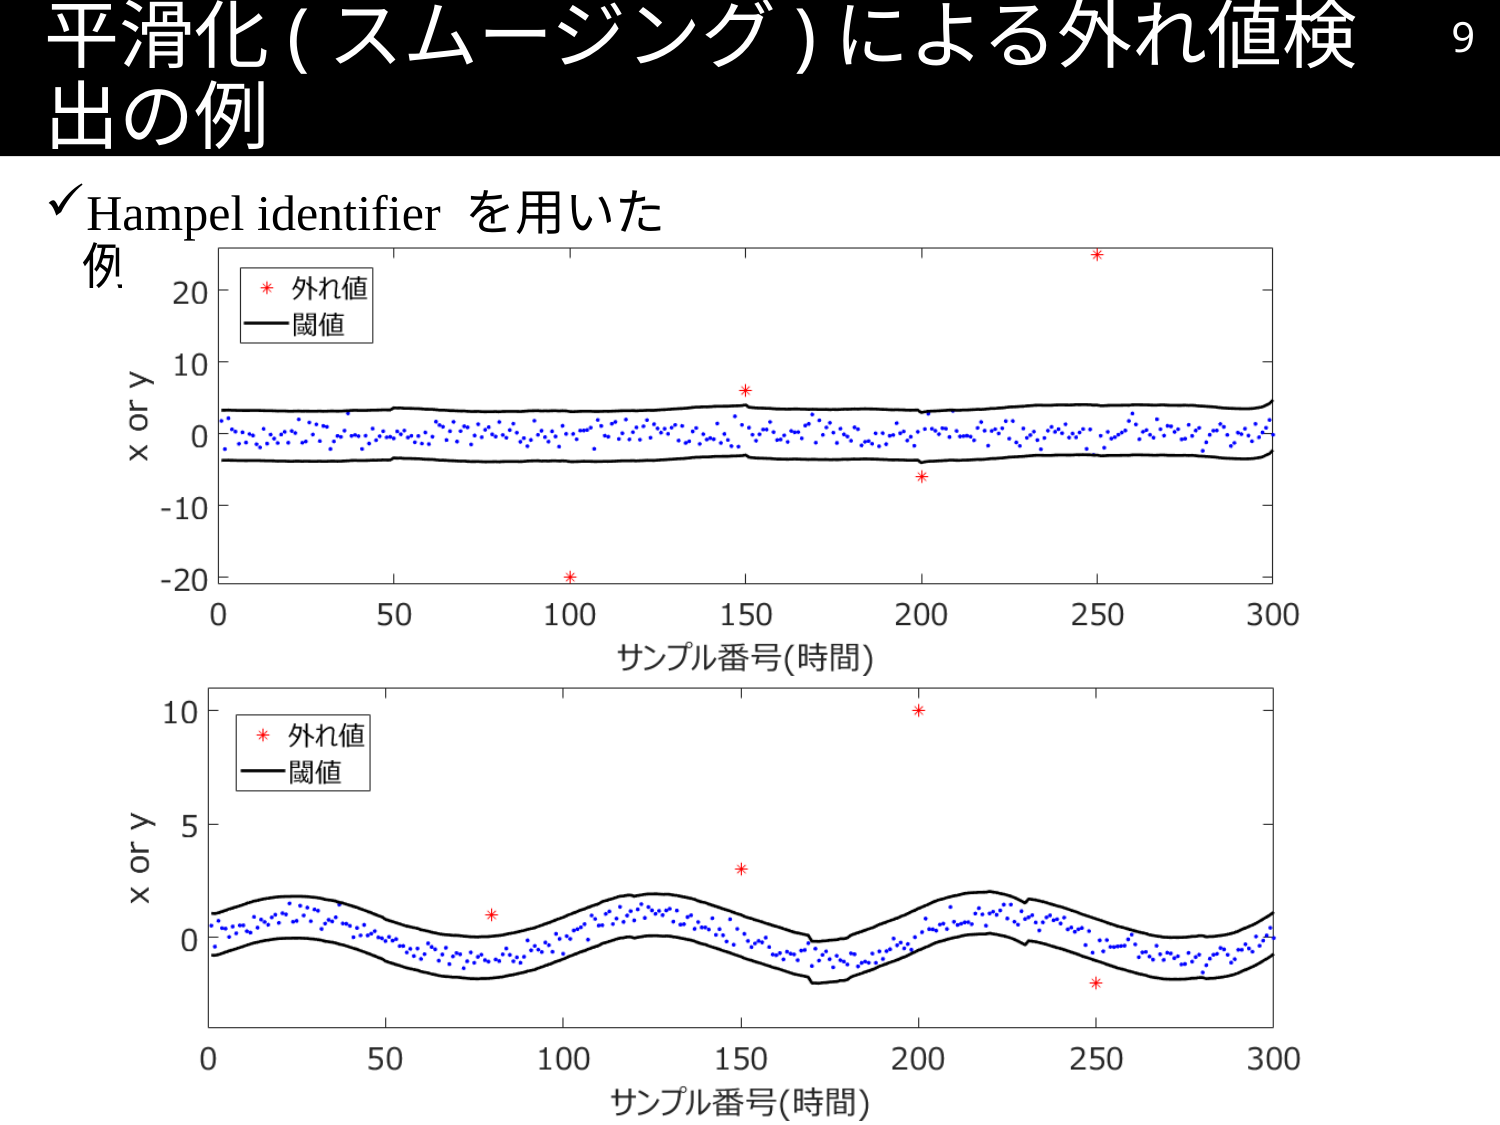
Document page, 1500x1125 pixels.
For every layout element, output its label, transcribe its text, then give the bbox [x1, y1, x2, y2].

picture [121, 682, 1304, 1121]
slide_number 8 [1389, 6, 1491, 72]
title 平滑化(スムージング)による外れ値検出の例 [29, 30, 1396, 128]
list Hampel identifier を用いた例 [29, 179, 690, 250]
picture [121, 242, 1304, 676]
